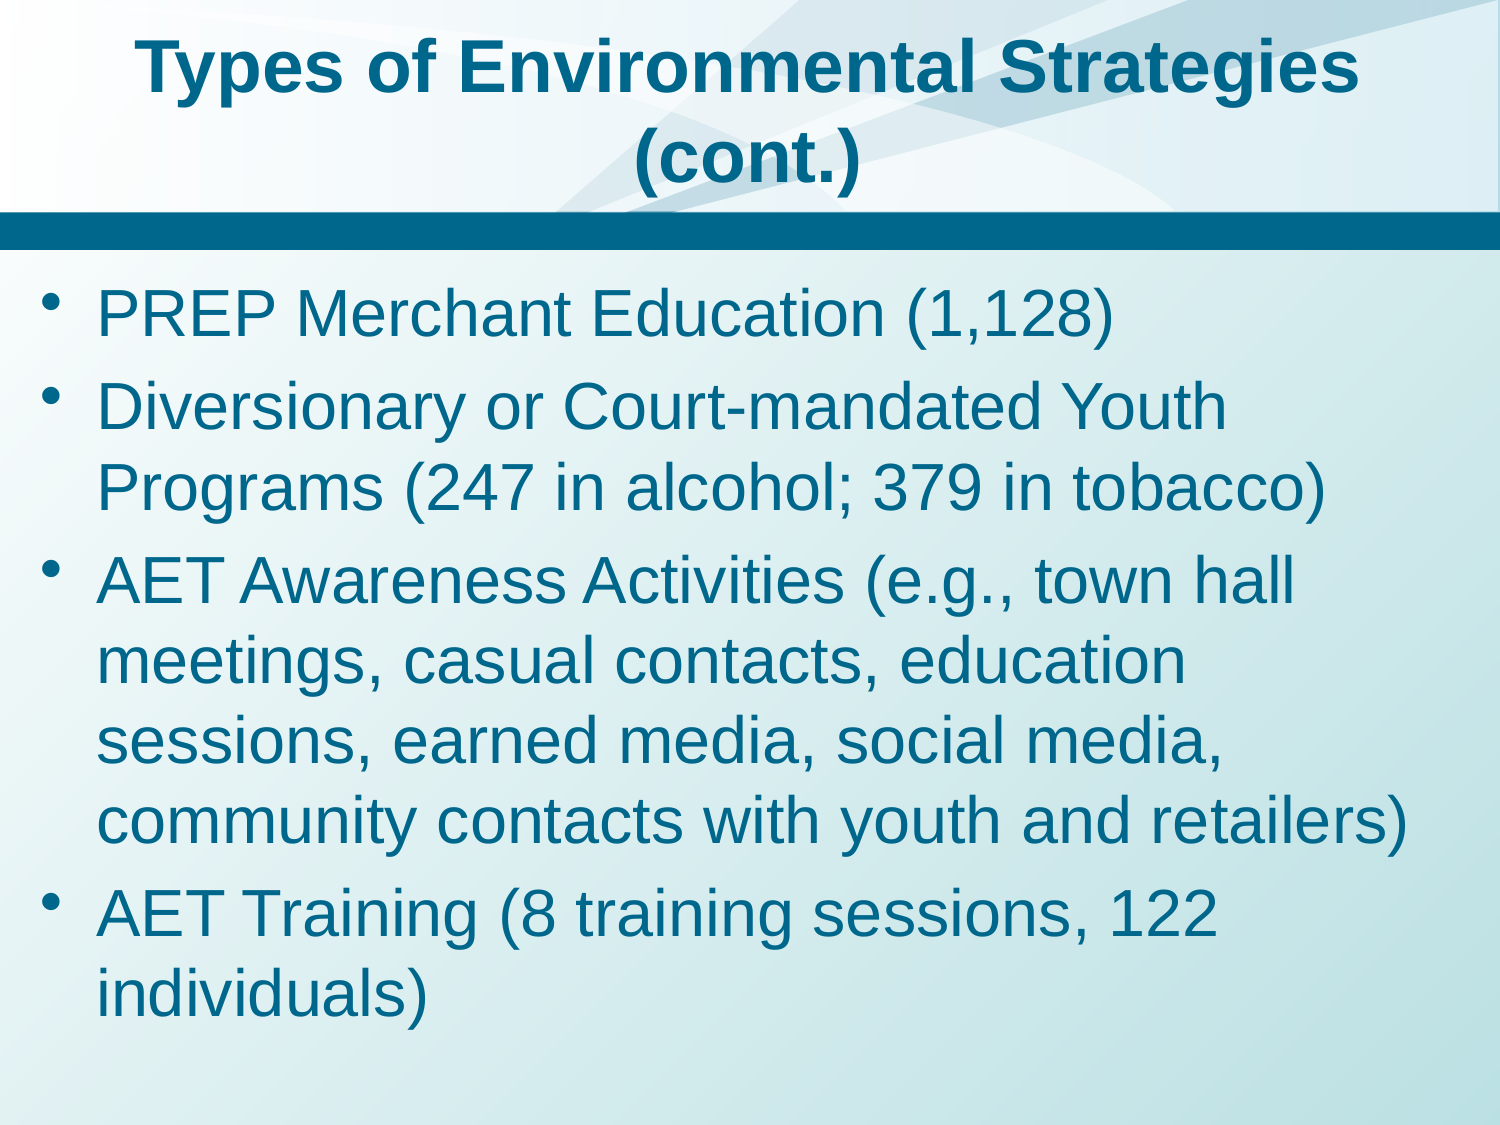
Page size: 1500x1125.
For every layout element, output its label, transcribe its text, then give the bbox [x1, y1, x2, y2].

list PREP Merchant Education (1,128) Diversionary or Court-mandated Youth Programs (247 in alcohol; 379 in tobacco) AET Awareness Activities (e.g., town hall meetings, casual contacts, education sessions, earned media, social media, community contacts with youth and retailers) AET Training (8 training sessions, 122 individuals) [24, 262, 1463, 1063]
title Types of Environmental Strategies (cont.) [0, 24, 1499, 192]
